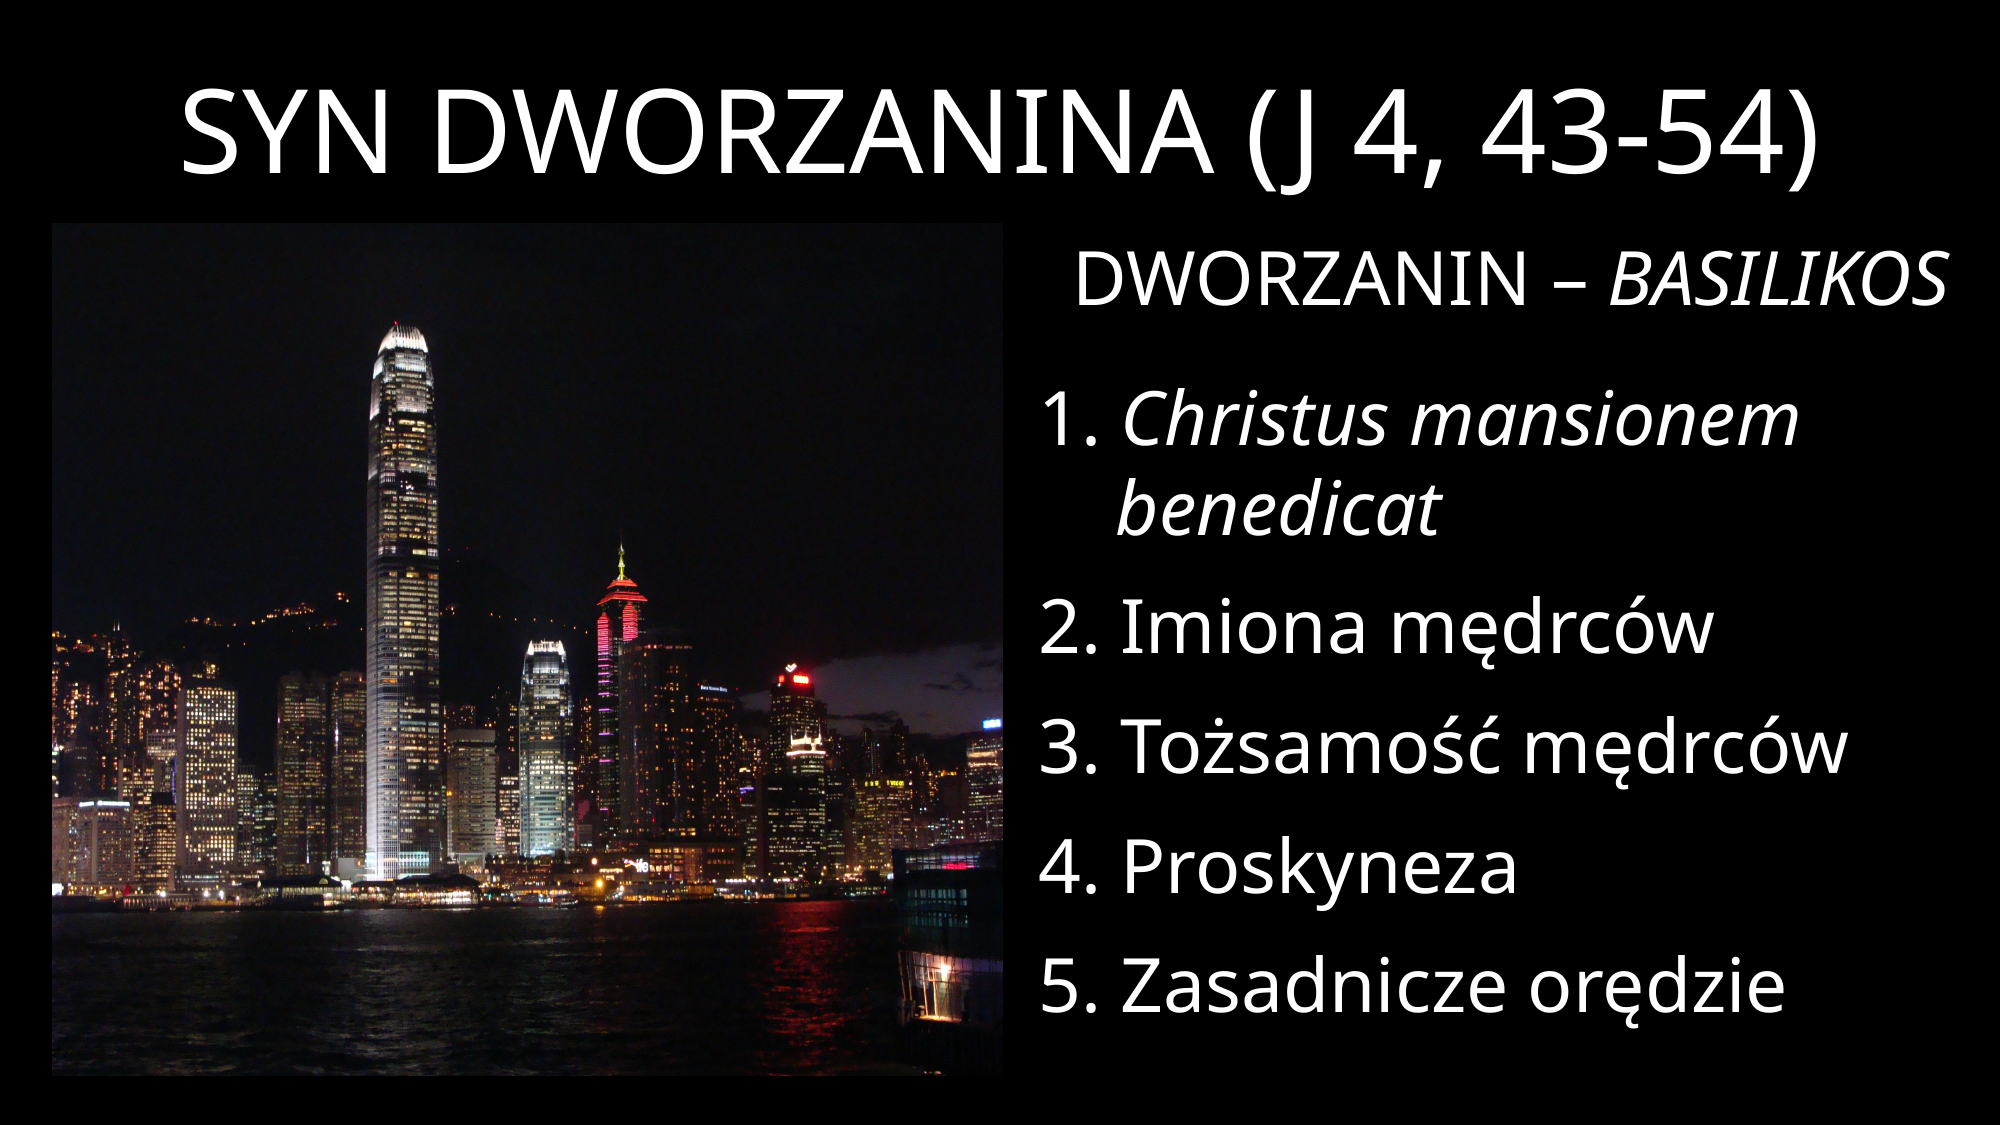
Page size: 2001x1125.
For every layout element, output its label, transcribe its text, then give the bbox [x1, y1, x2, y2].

text_box DWORZANIN – BASILIKOS 1. Christus mansionem benedicat 2. Imiona mędrców 3. Tożsamość mędrców 4. Proskyneza 5. Zasadnicze orędzie [1023, 223, 2000, 1036]
text_box SYN DWORZANINA (J 4, 43-54) [0, 49, 2000, 205]
picture [52, 223, 1003, 1076]
